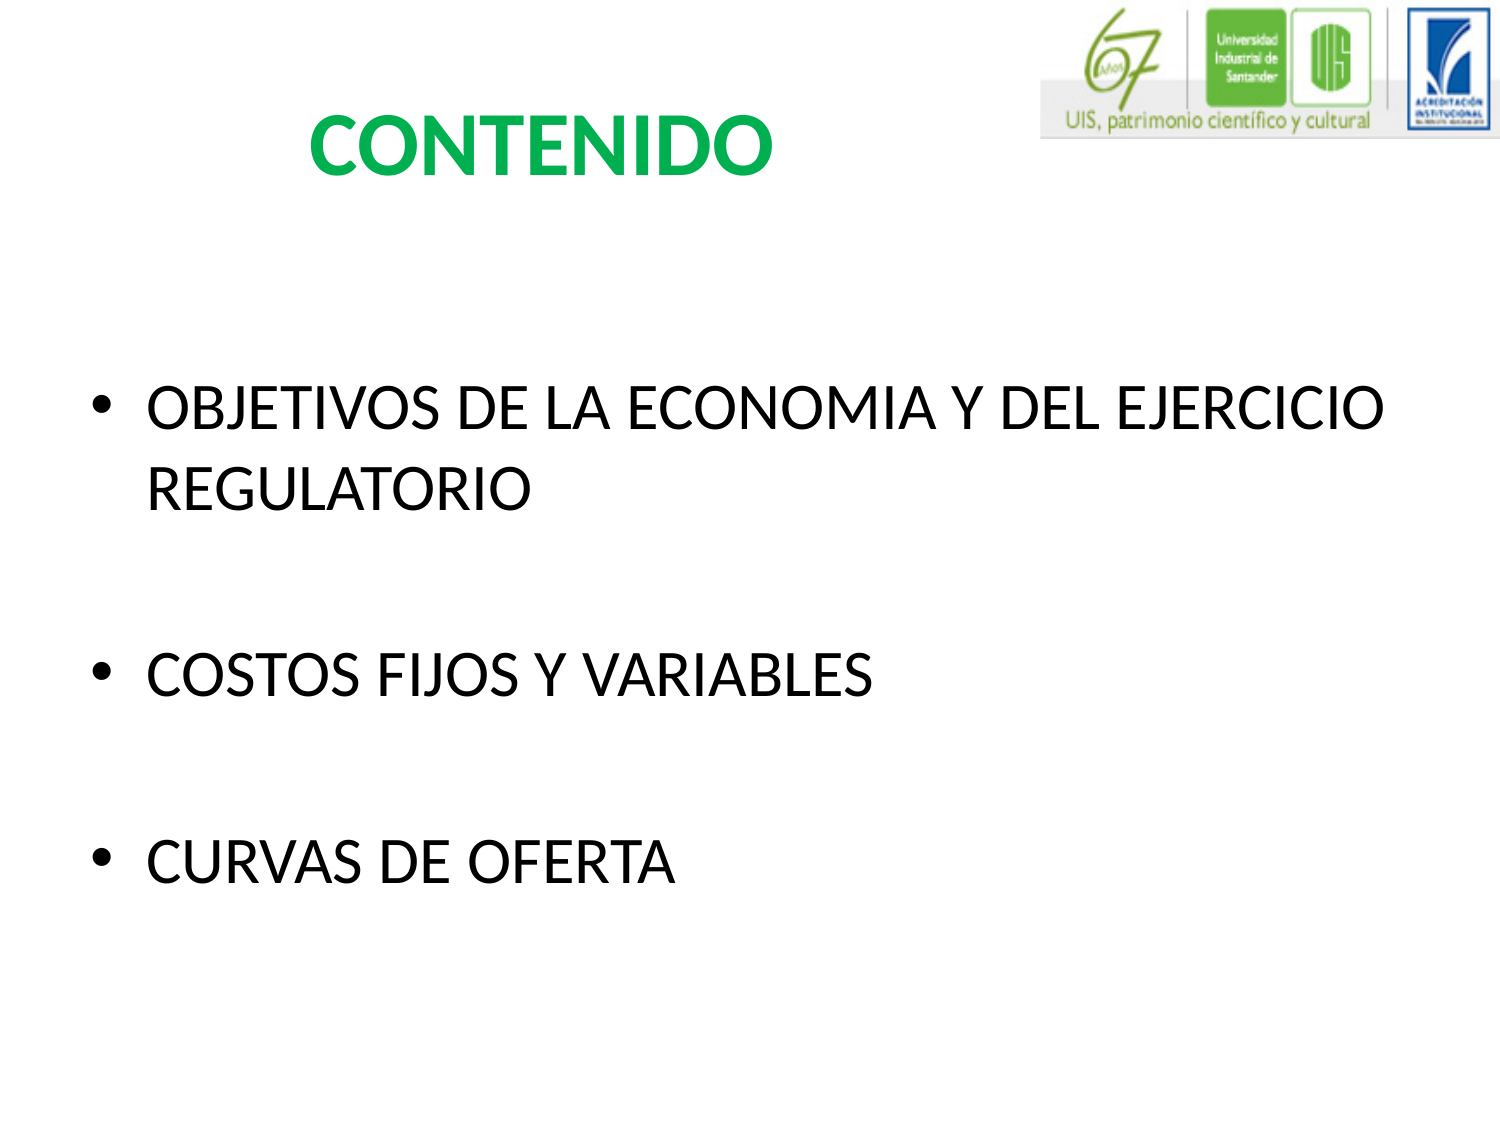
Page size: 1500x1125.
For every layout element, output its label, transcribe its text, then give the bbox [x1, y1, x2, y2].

picture [1040, 0, 1500, 139]
list OBJETIVOS DE LA ECONOMIA Y DEL EJERCICIO REGULATORIO COSTOS FIJOS Y VARIABLES CURVAS DE OFERTA [75, 262, 1425, 1005]
title CONTENIDO [75, 45, 1010, 233]
